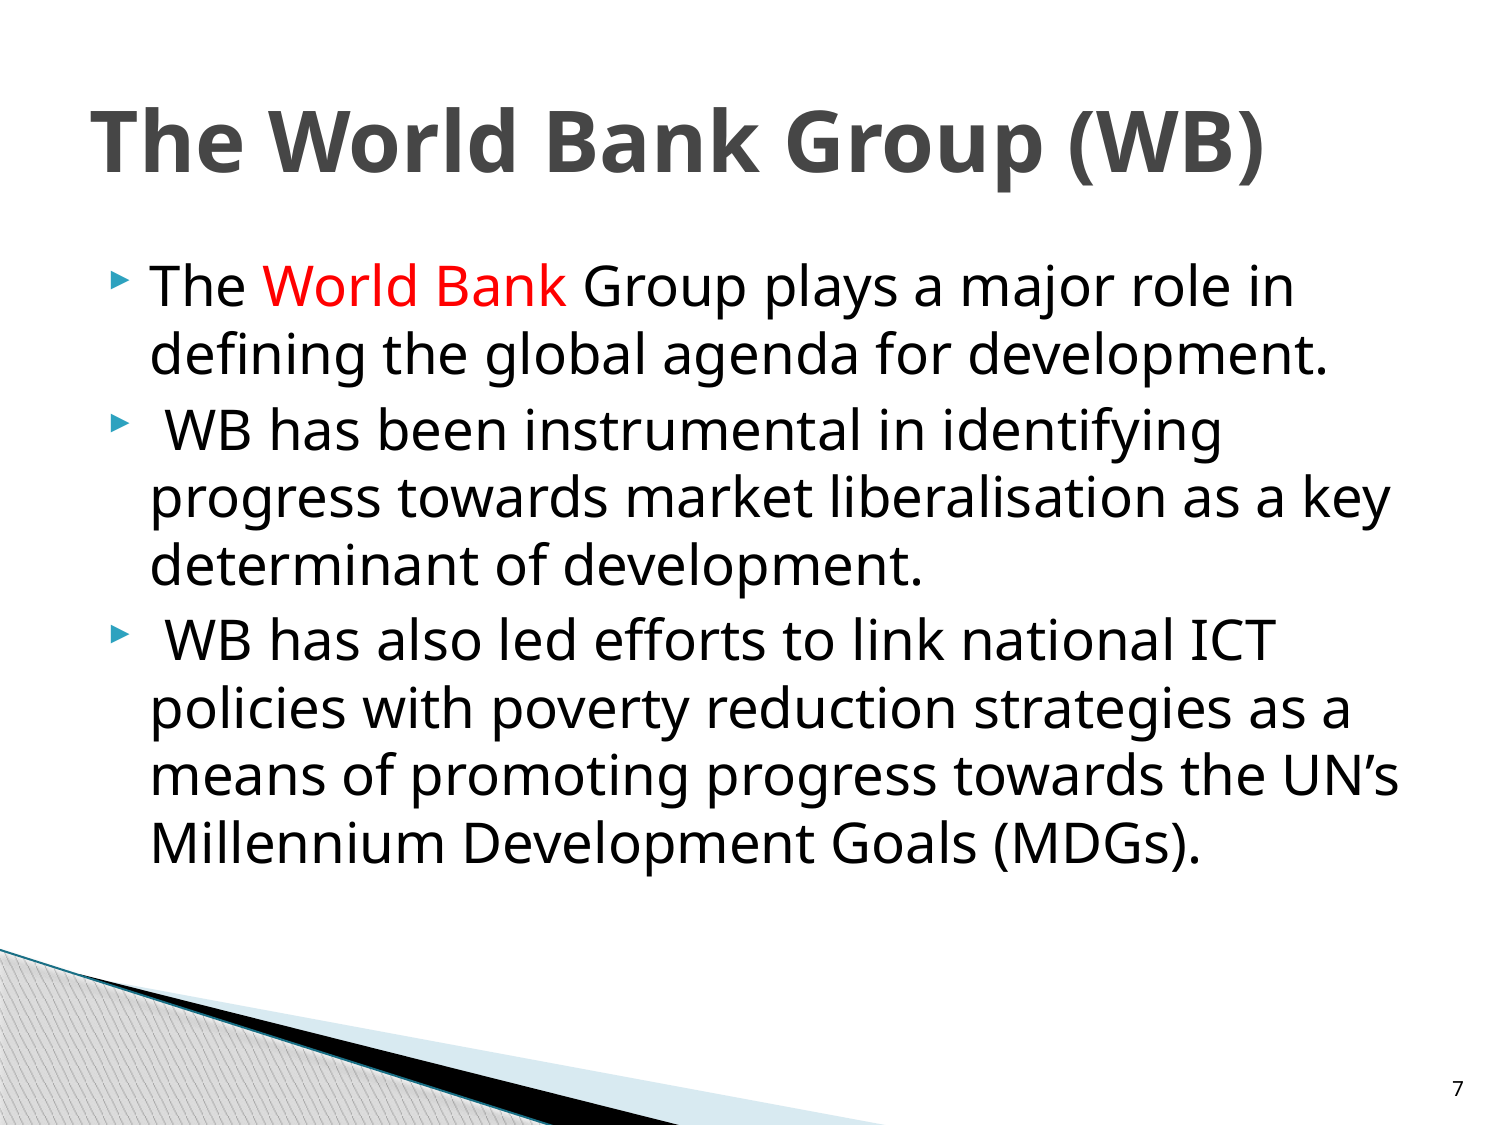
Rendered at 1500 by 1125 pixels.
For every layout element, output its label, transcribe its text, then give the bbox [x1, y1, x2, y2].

list The World Bank Group plays a major role in defining the global agenda for development. WB has been instrumental in identifying progress towards market liberalisation as a key determinant of development. WB has also led efforts to link national ICT policies with poverty reduction strategies as a means of promoting progress towards the UN’s Millennium Development Goals (MDGs). [75, 243, 1425, 986]
title The World Bank Group (WB) [75, 45, 1425, 233]
slide_number 7 [1418, 1051, 1479, 1112]
